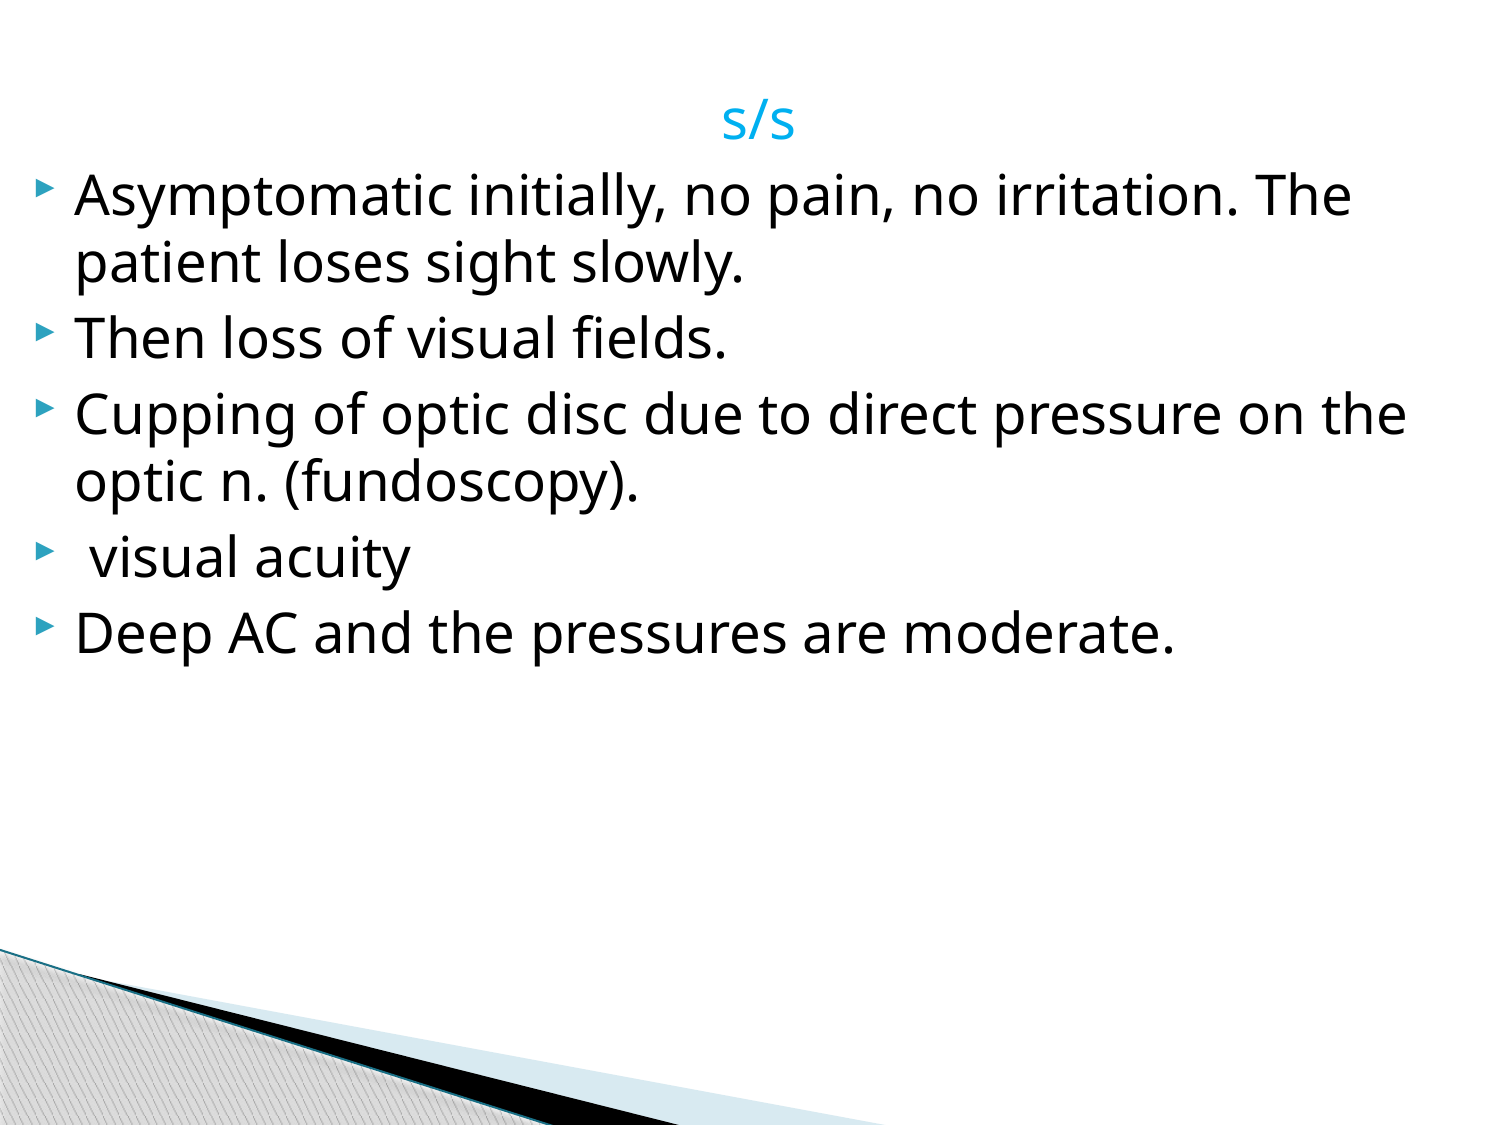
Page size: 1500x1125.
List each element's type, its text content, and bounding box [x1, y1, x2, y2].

list s/s Asymptomatic initially, no pain, no irritation. The patient loses sight slowly. Then loss of visual fields. Cupping of optic disc due to direct pressure on the optic n. (fundoscopy). visual acuity Deep AC and the pressures are moderate. [0, 0, 1500, 1125]
